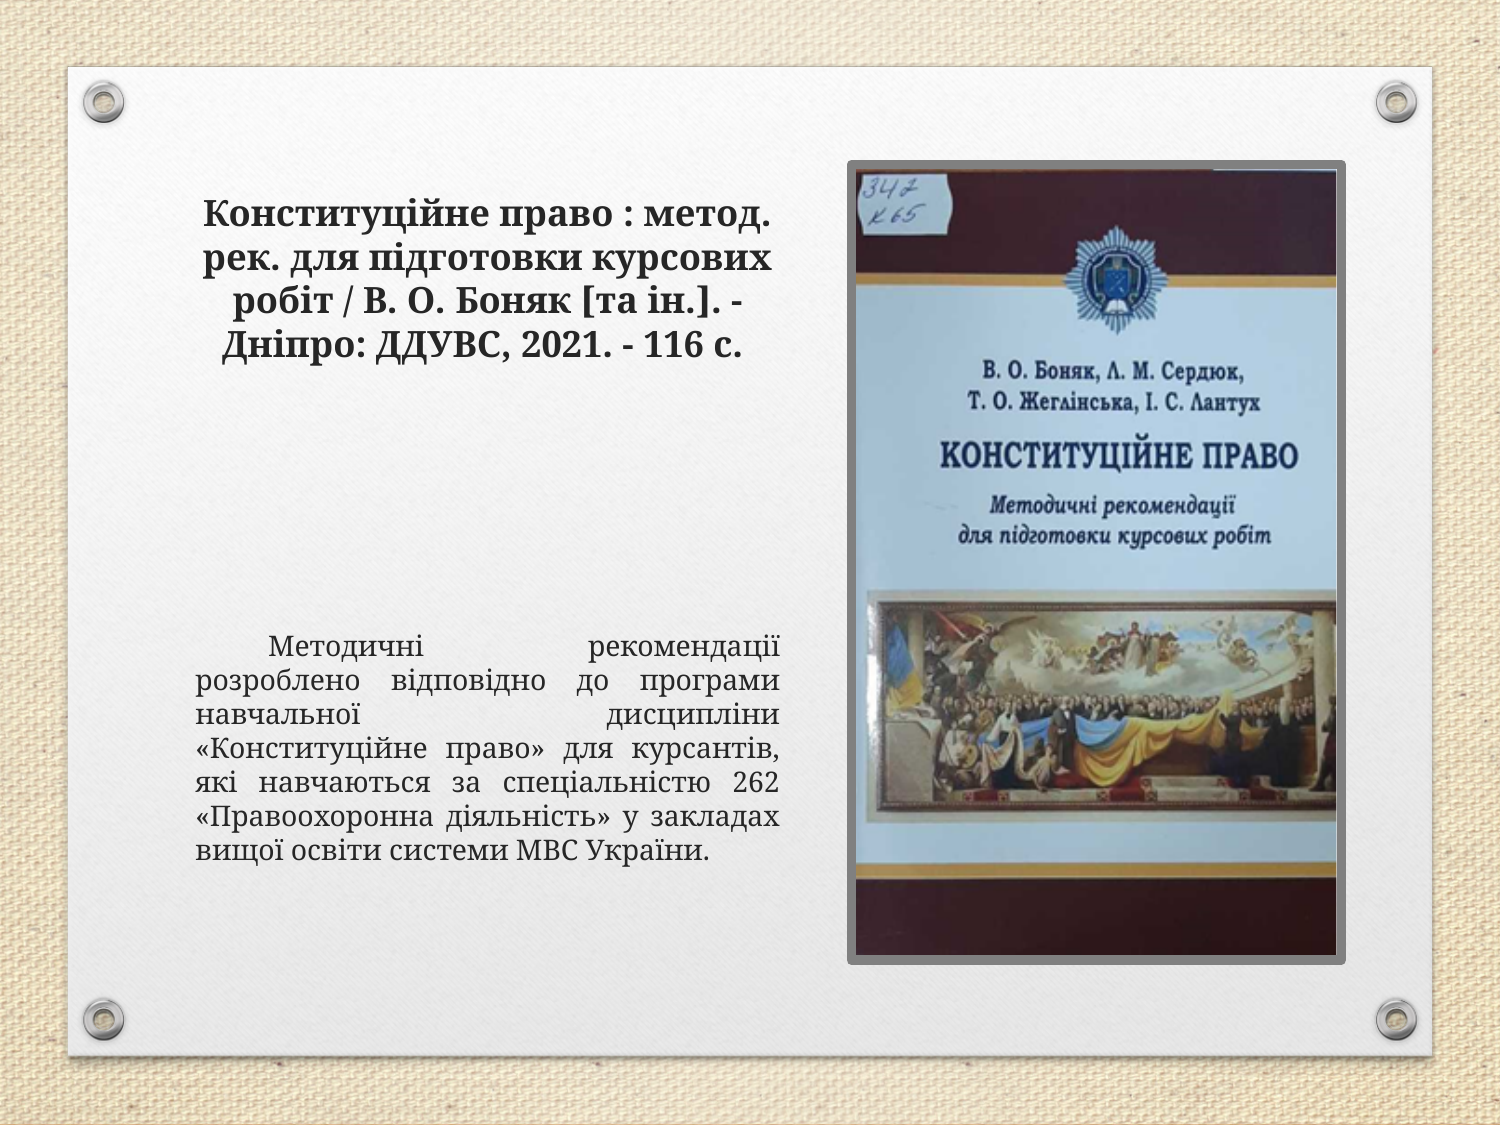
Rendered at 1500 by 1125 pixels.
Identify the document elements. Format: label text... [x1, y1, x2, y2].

list Методичні рекомендації розроблено відповідно до програми навчальної дисципліни «Конституційне право» для курсантів, які навчаються за спеціальністю 262 «Правоохоронна діяльність» у закладах вищої освіти системи МВС України. [180, 620, 795, 884]
title Конституційне право : метод. рек. для підготовки курсових робіт / В. О. Боняк [та ін.]. - Дніпро: ДДУВС, 2021. - 116 с. [186, 169, 789, 372]
picture [0, 0, 1500, 1125]
